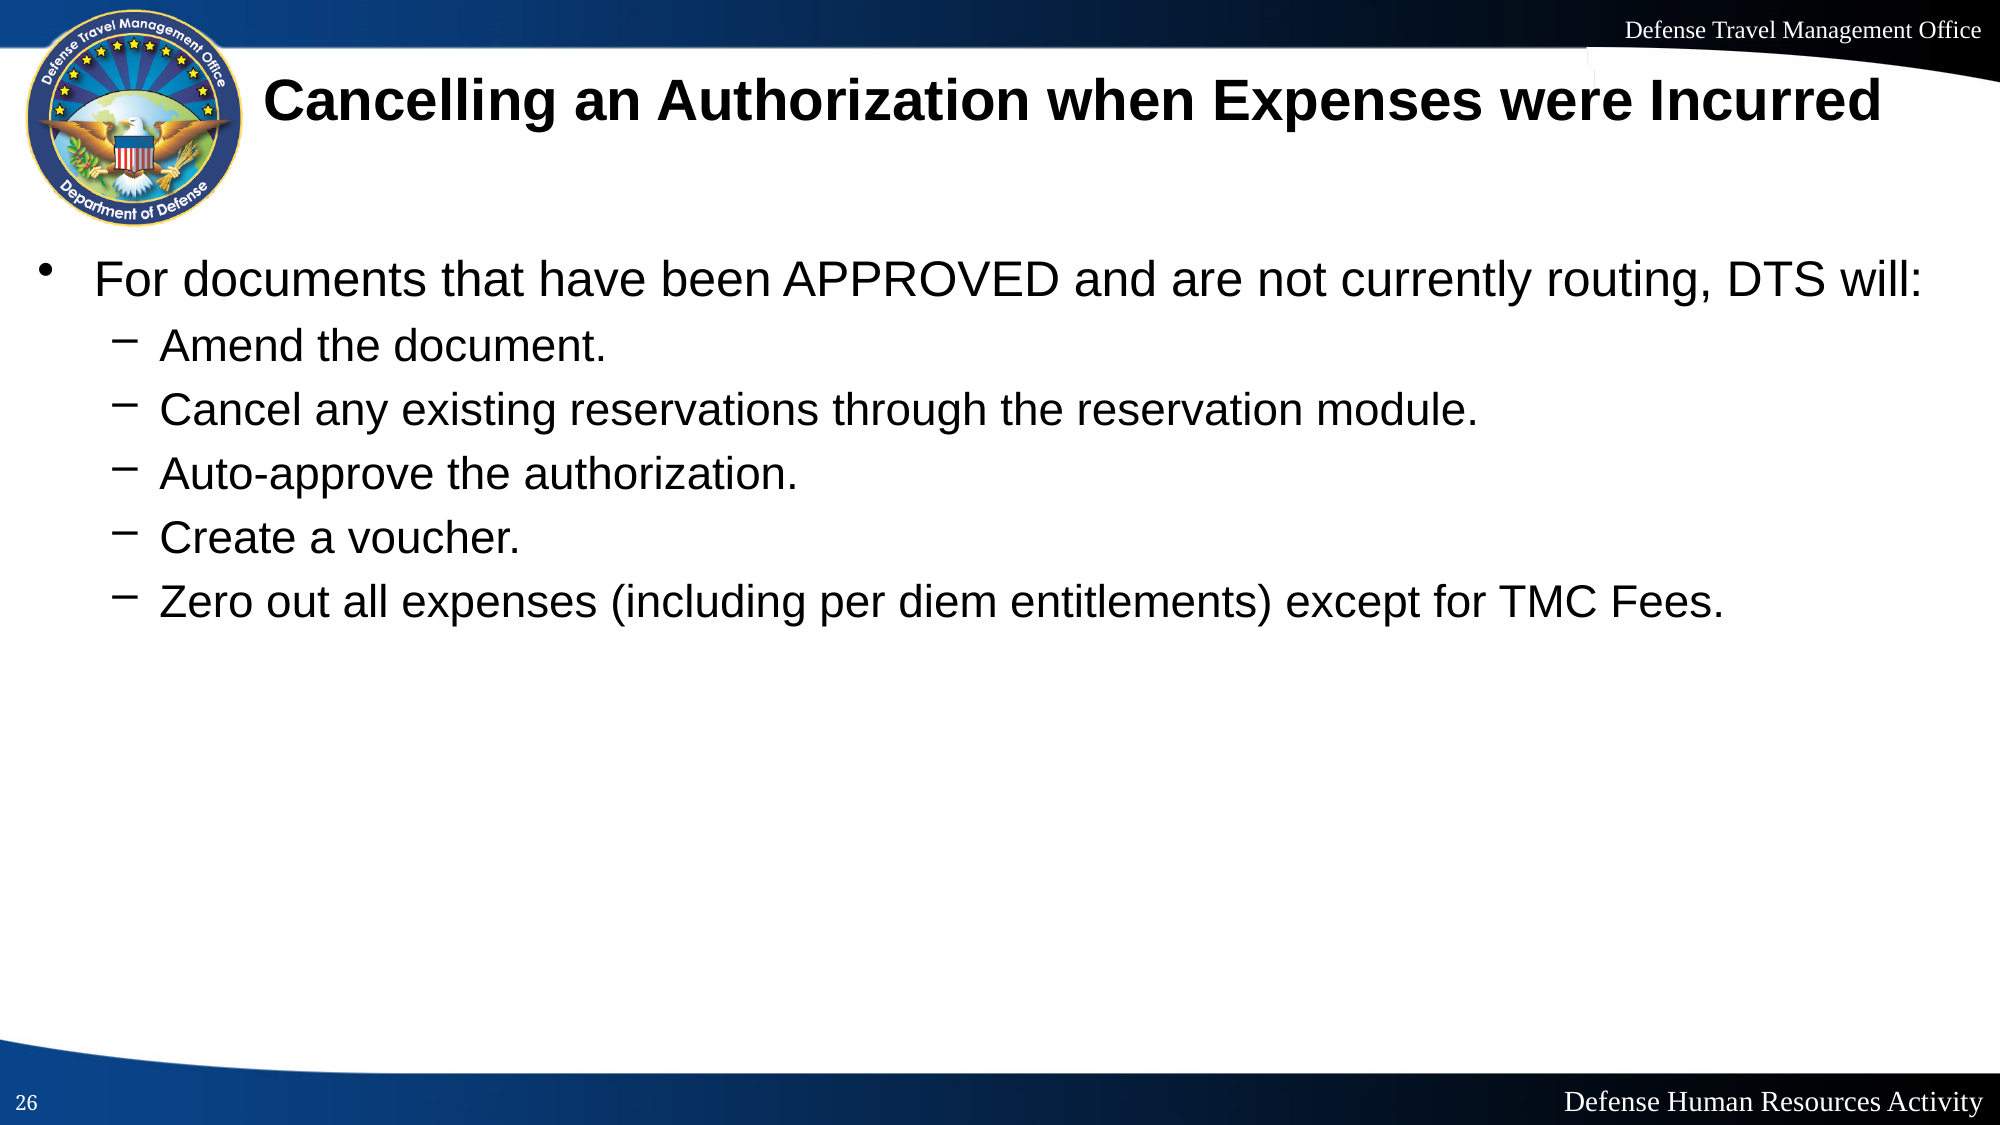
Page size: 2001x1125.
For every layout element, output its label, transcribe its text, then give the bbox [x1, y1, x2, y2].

slide_number 26 [0, 1080, 63, 1125]
title Cancelling an Authorization when Expenses were Incurred [248, 54, 1976, 226]
picture [0, 0, 2000, 230]
picture [0, 1037, 2000, 1125]
list For documents that have been APPROVED and are not currently routing, DTS will: Amend the document. Cancel any existing reservations through the reservation module. Auto-approve the authorization. Create a voucher. Zero out all expenses (including per diem entitlements) except for TMC Fees. [22, 238, 1976, 1039]
